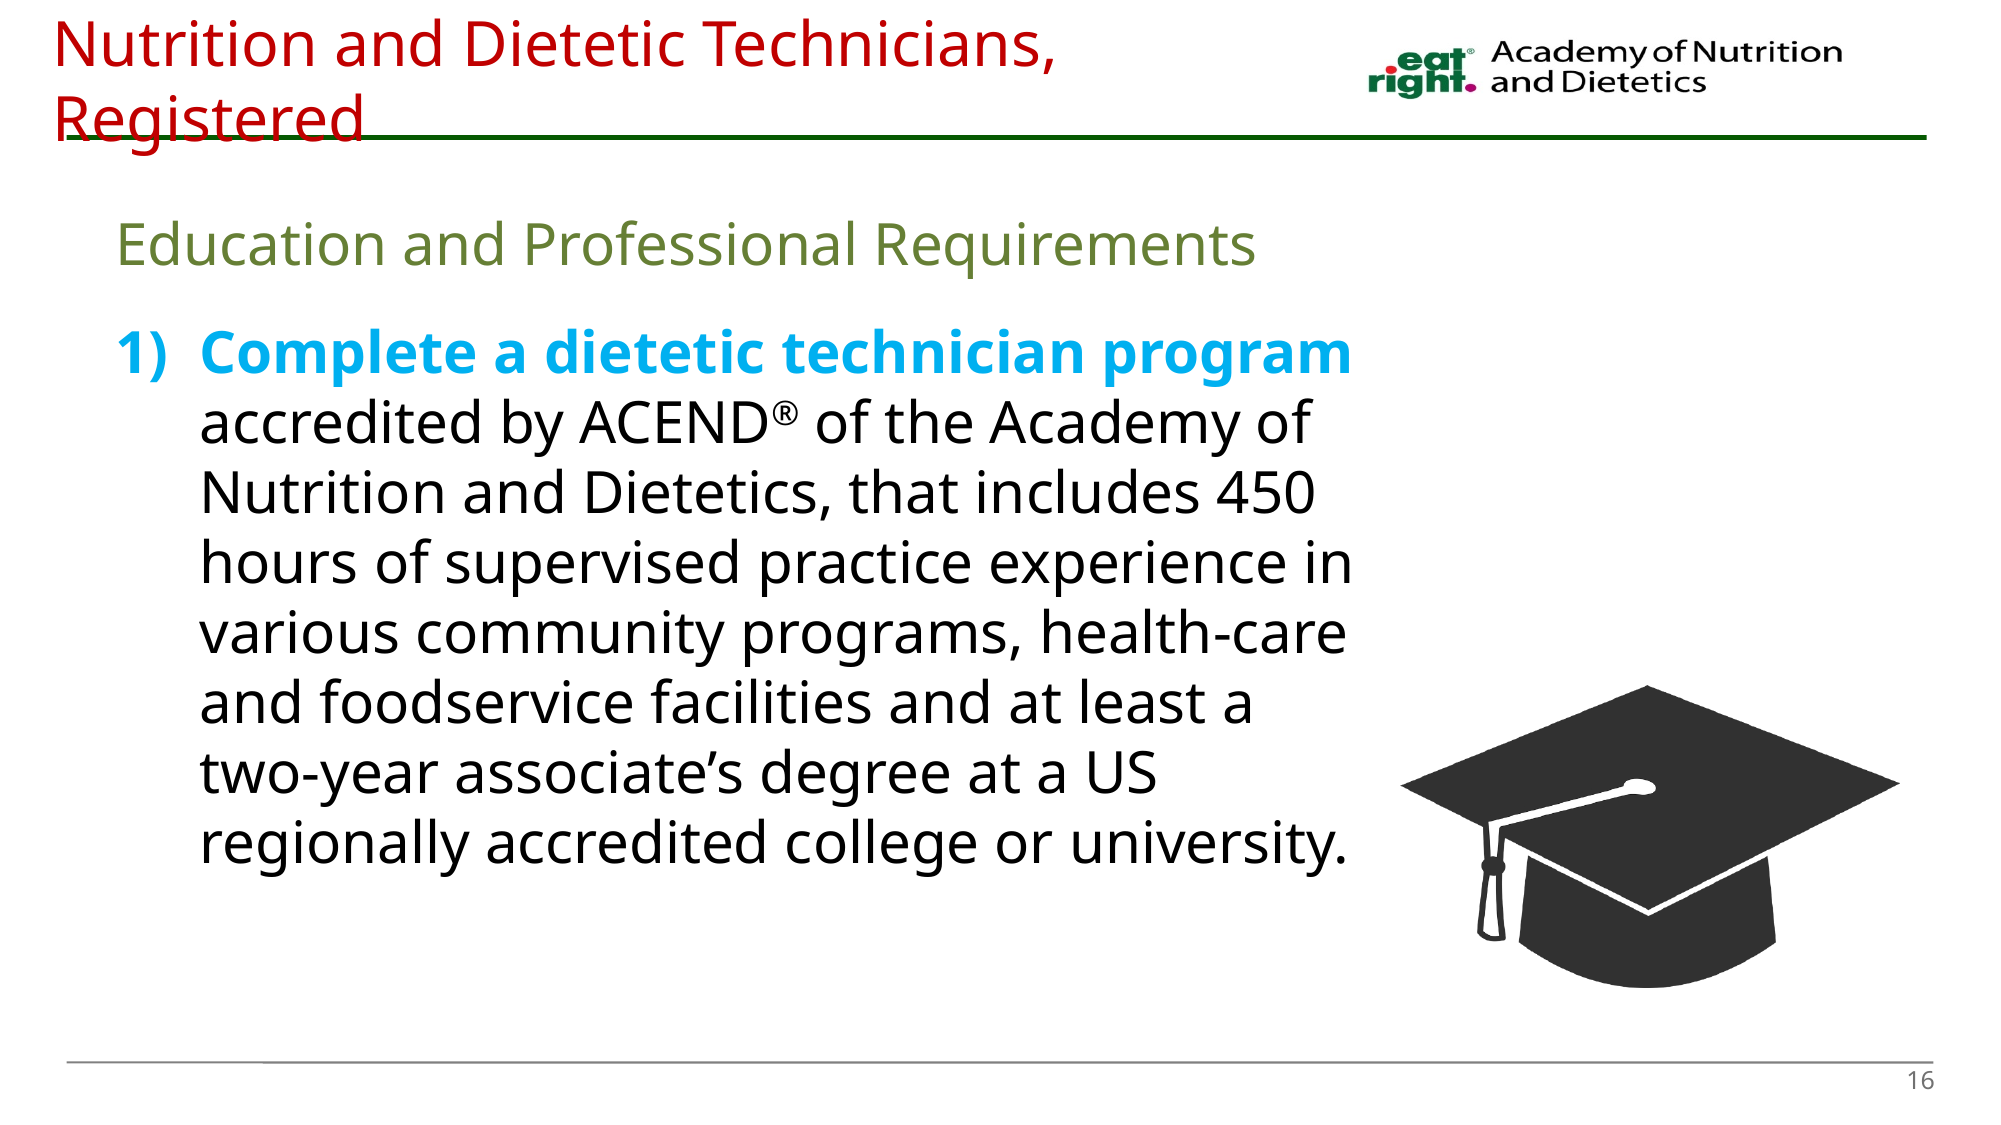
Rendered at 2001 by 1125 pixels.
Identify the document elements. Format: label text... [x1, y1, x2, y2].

title Nutrition and Dietetic Technicians, Registered [37, 32, 1351, 126]
picture [1366, 37, 1843, 100]
text_box Education and Professional Requirements Complete a dietetic technician program accredited by ACEND® of the Academy of Nutrition and Dietetics, that includes 450 hours of supervised practice experience in various community programs, health-care and foodservice facilities and at least a two-year associate’s degree at a US regionally accredited college or university. [24, 200, 1400, 988]
slide_number 16 [1483, 1062, 1950, 1100]
picture [1399, 684, 1901, 988]
